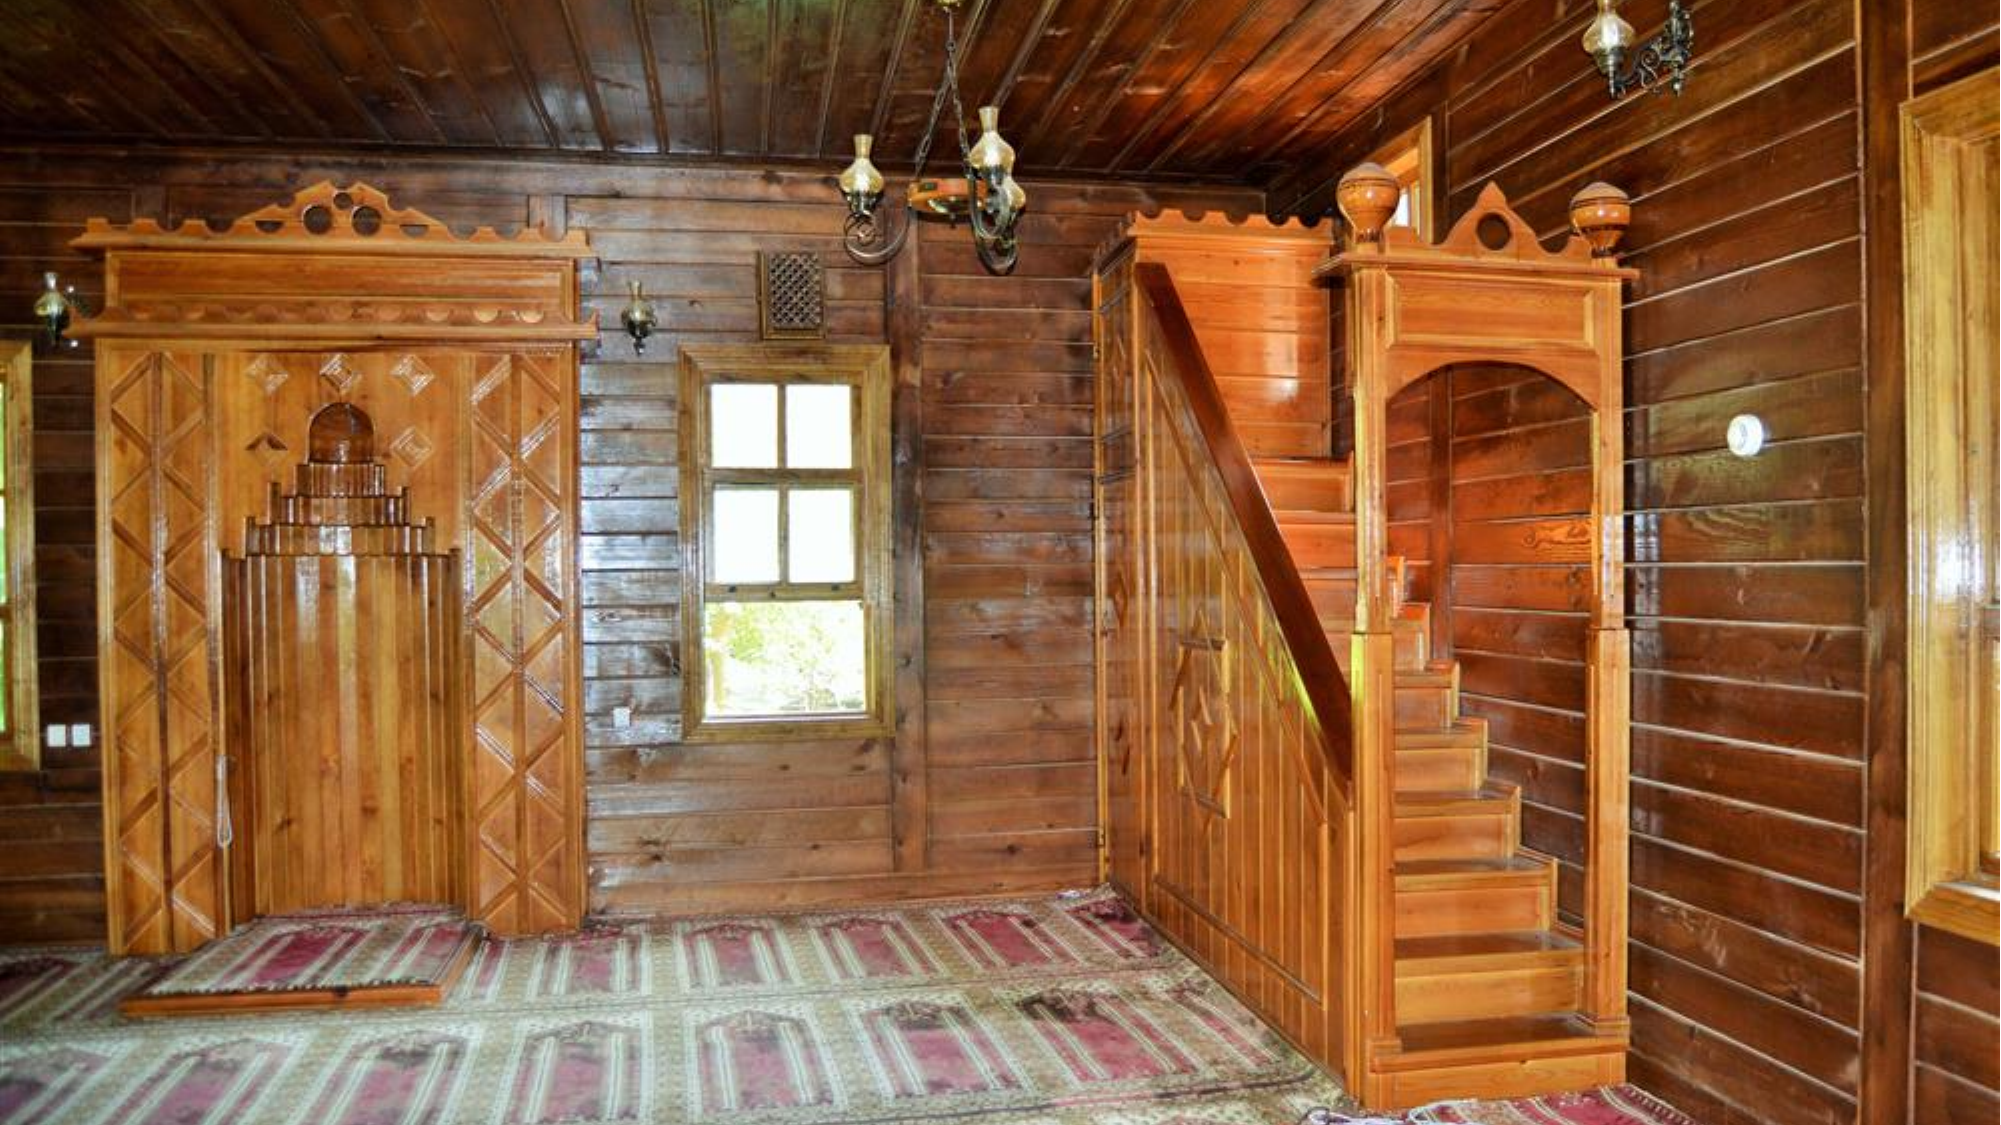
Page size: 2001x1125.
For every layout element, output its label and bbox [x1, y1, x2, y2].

list [0, 0, 2000, 1125]
